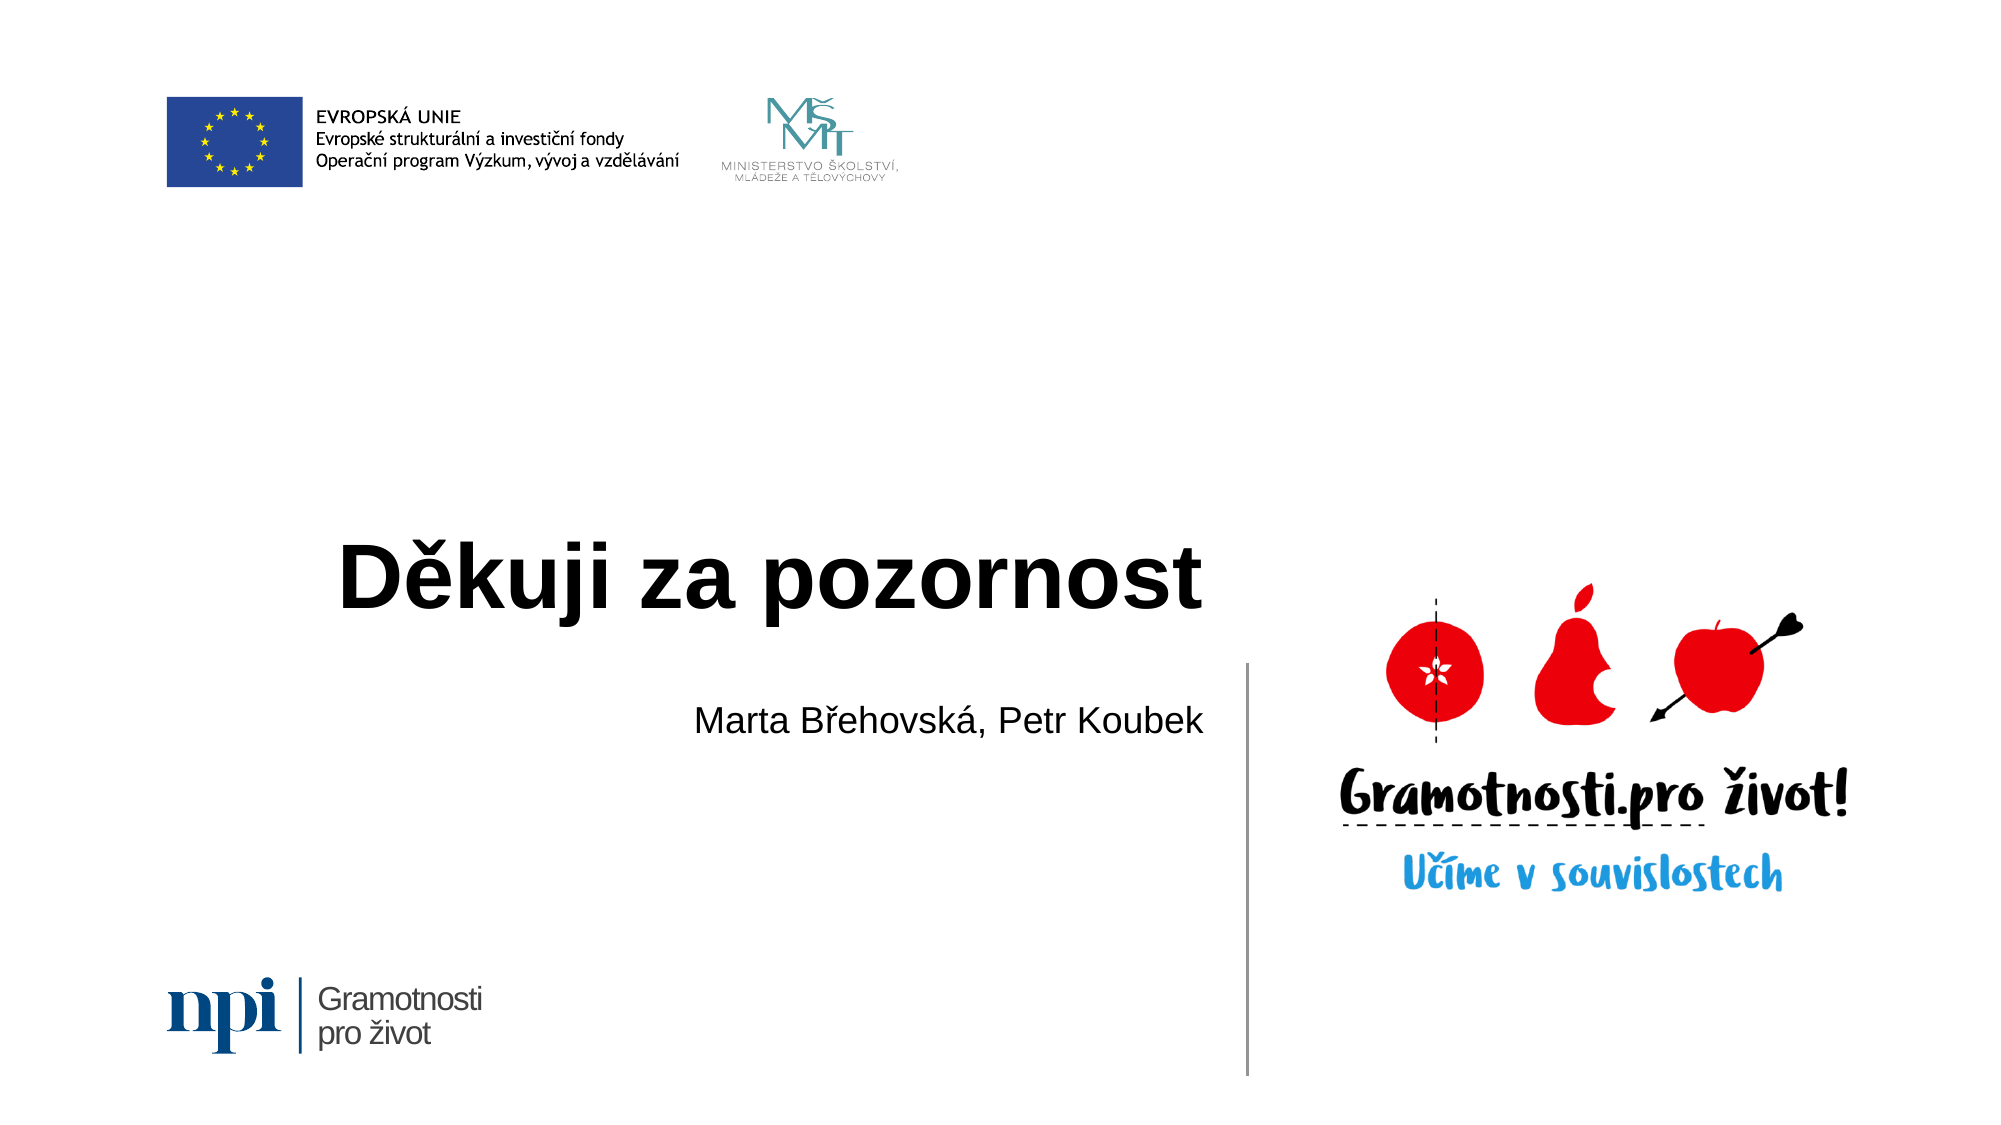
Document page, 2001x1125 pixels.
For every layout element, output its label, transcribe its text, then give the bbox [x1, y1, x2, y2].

text_box Marta Břehovská, Petr Koubek [68, 708, 1219, 1081]
picture [1320, 583, 1868, 926]
text_box Děkuji za pozornost [68, 539, 1219, 708]
